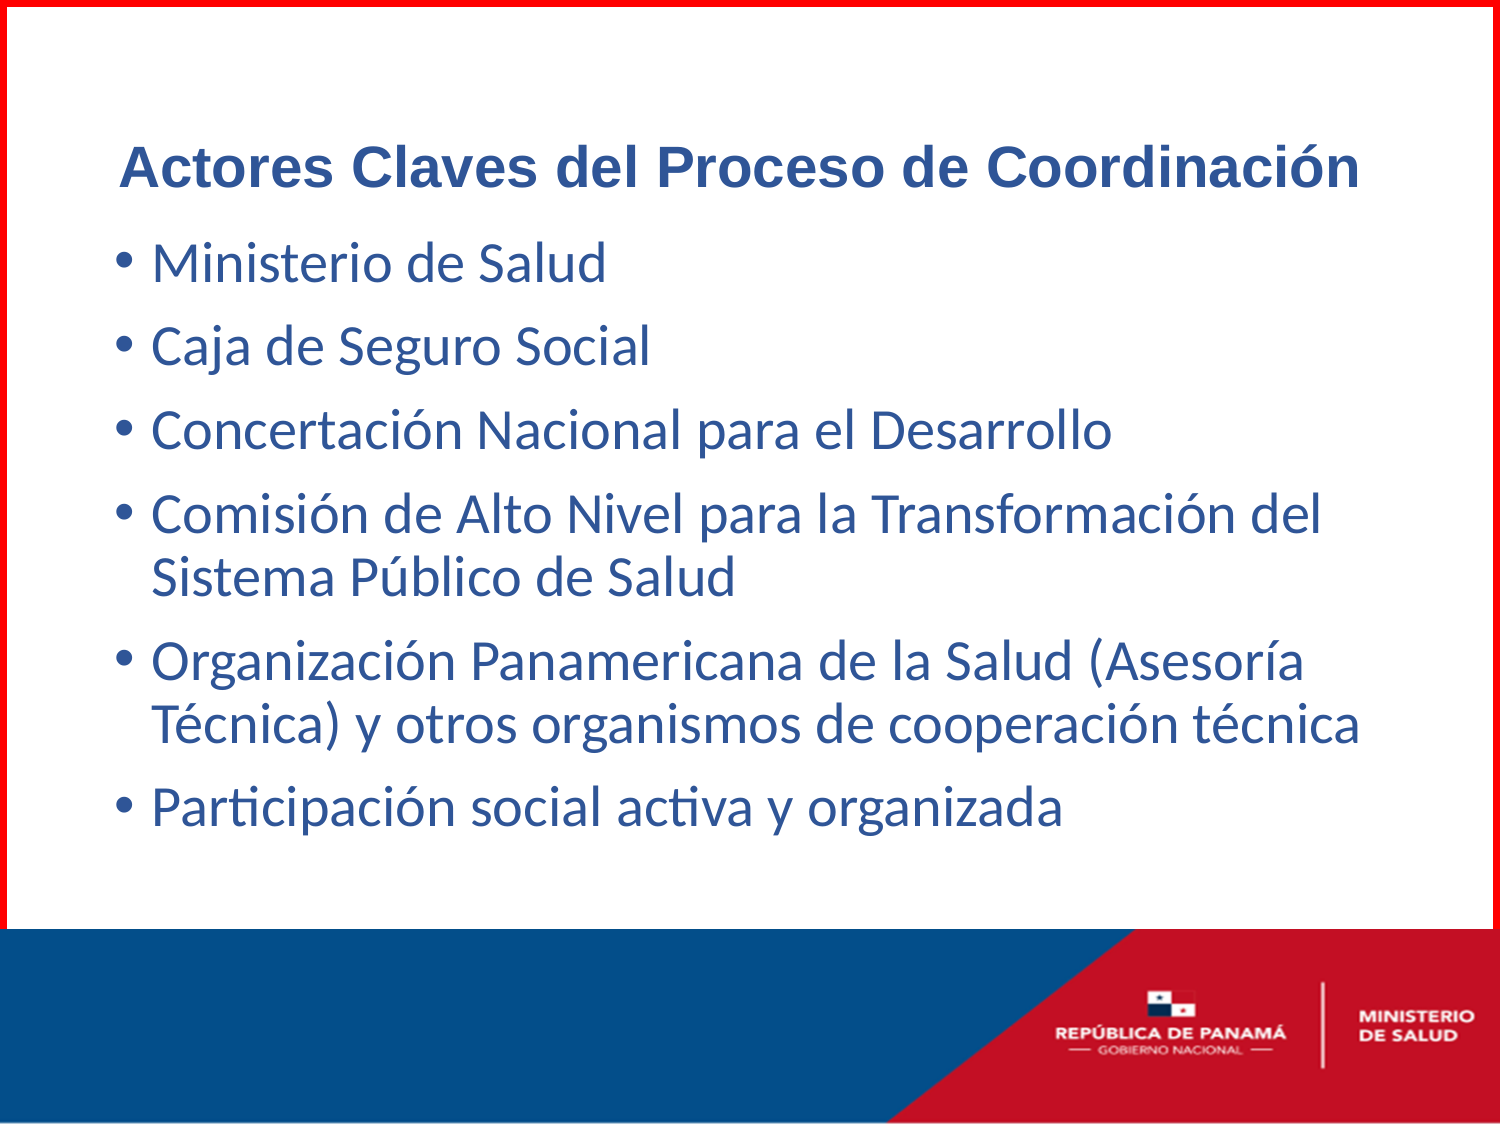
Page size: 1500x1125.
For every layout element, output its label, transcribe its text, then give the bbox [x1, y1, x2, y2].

title Actores Claves del Proceso de Coordinación [103, 59, 1397, 278]
list Ministerio de Salud Caja de Seguro Social Concertación Nacional para el Desarrollo Comisión de Alto Nivel para la Transformación del Sistema Público de Salud Organización Panamericana de la Salud (Asesoría Técnica) y otros organismos de cooperación técnica Participación social activa y organizada [99, 224, 1393, 917]
picture [0, 929, 1500, 1125]
